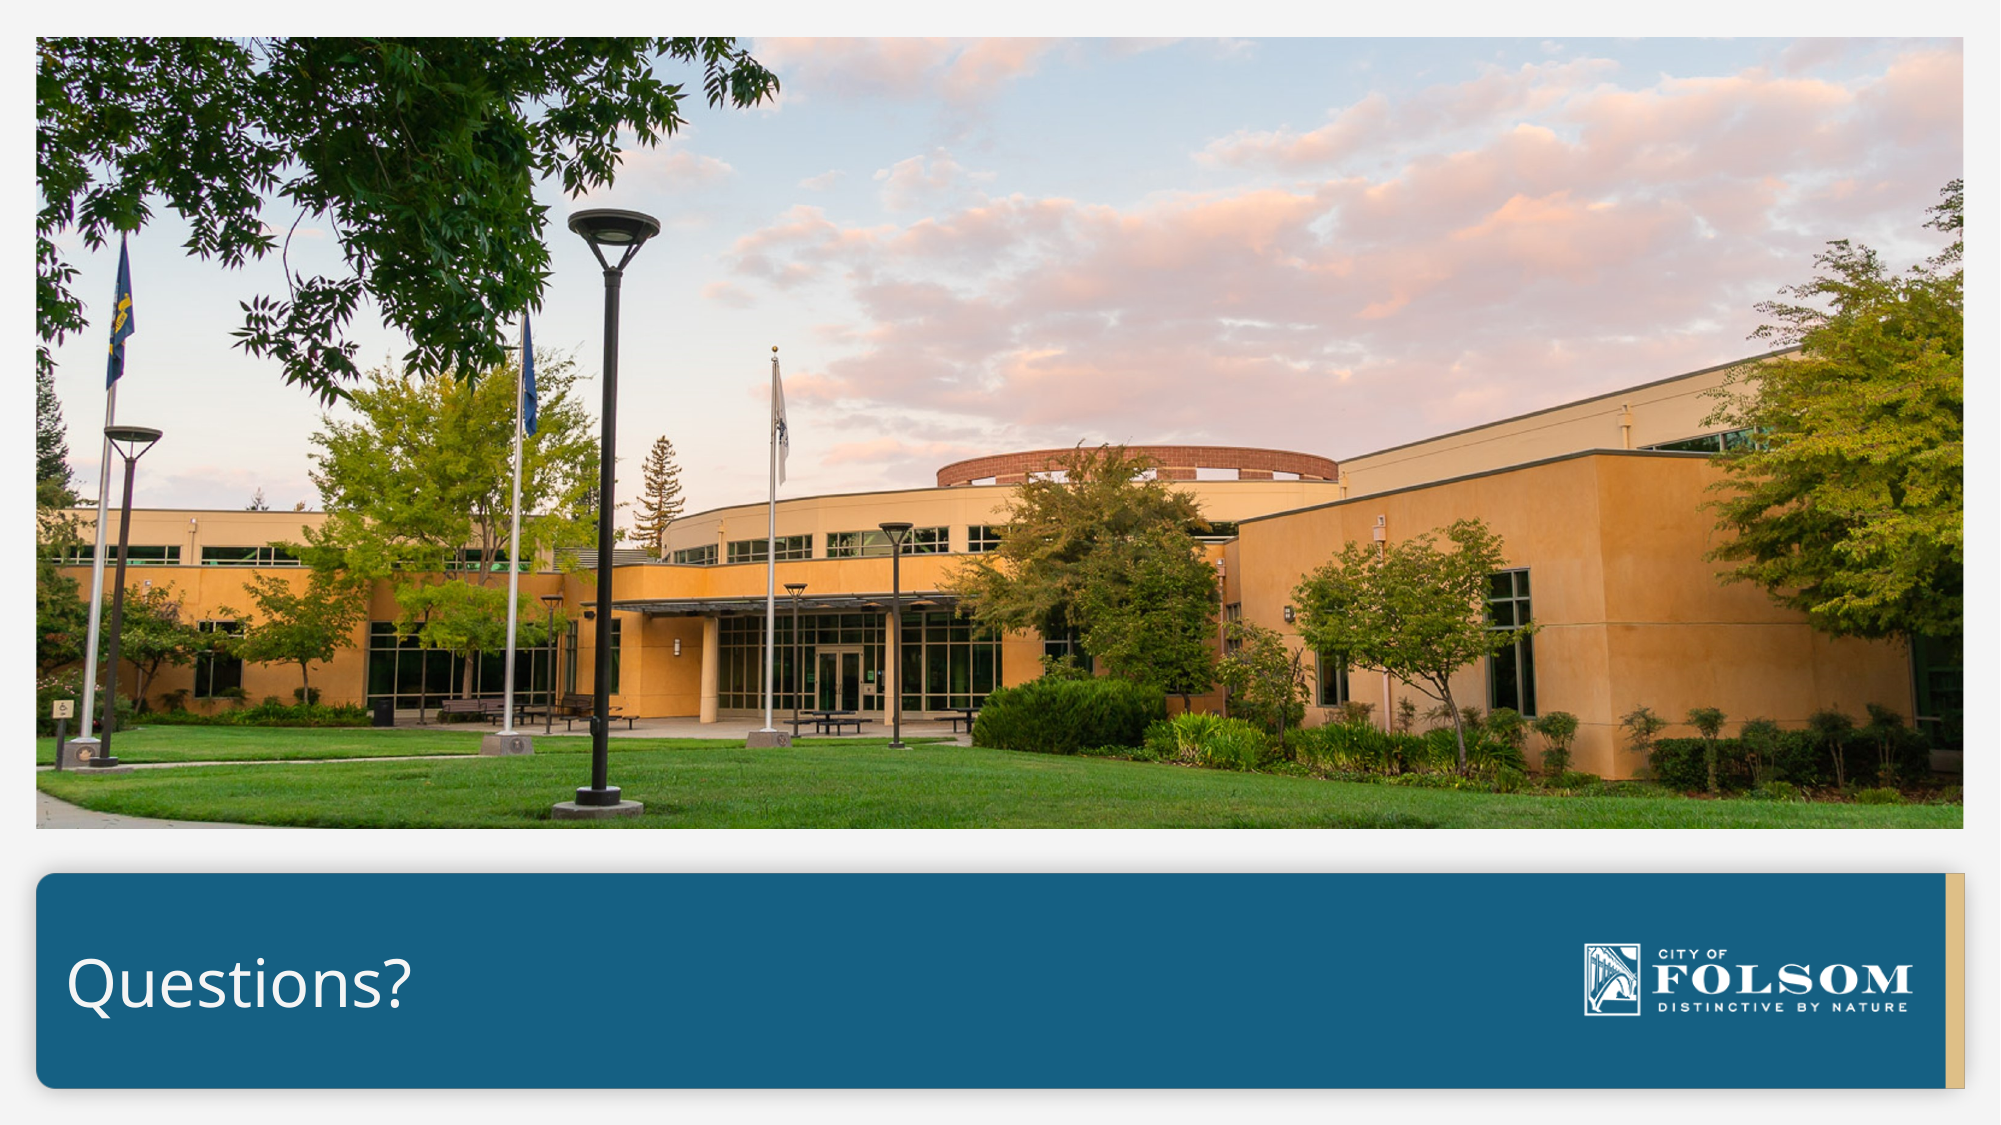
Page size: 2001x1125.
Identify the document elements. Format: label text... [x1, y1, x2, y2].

list Questions? [65, 902, 764, 1060]
picture [0, 837, 2000, 1125]
picture [36, 37, 1964, 829]
